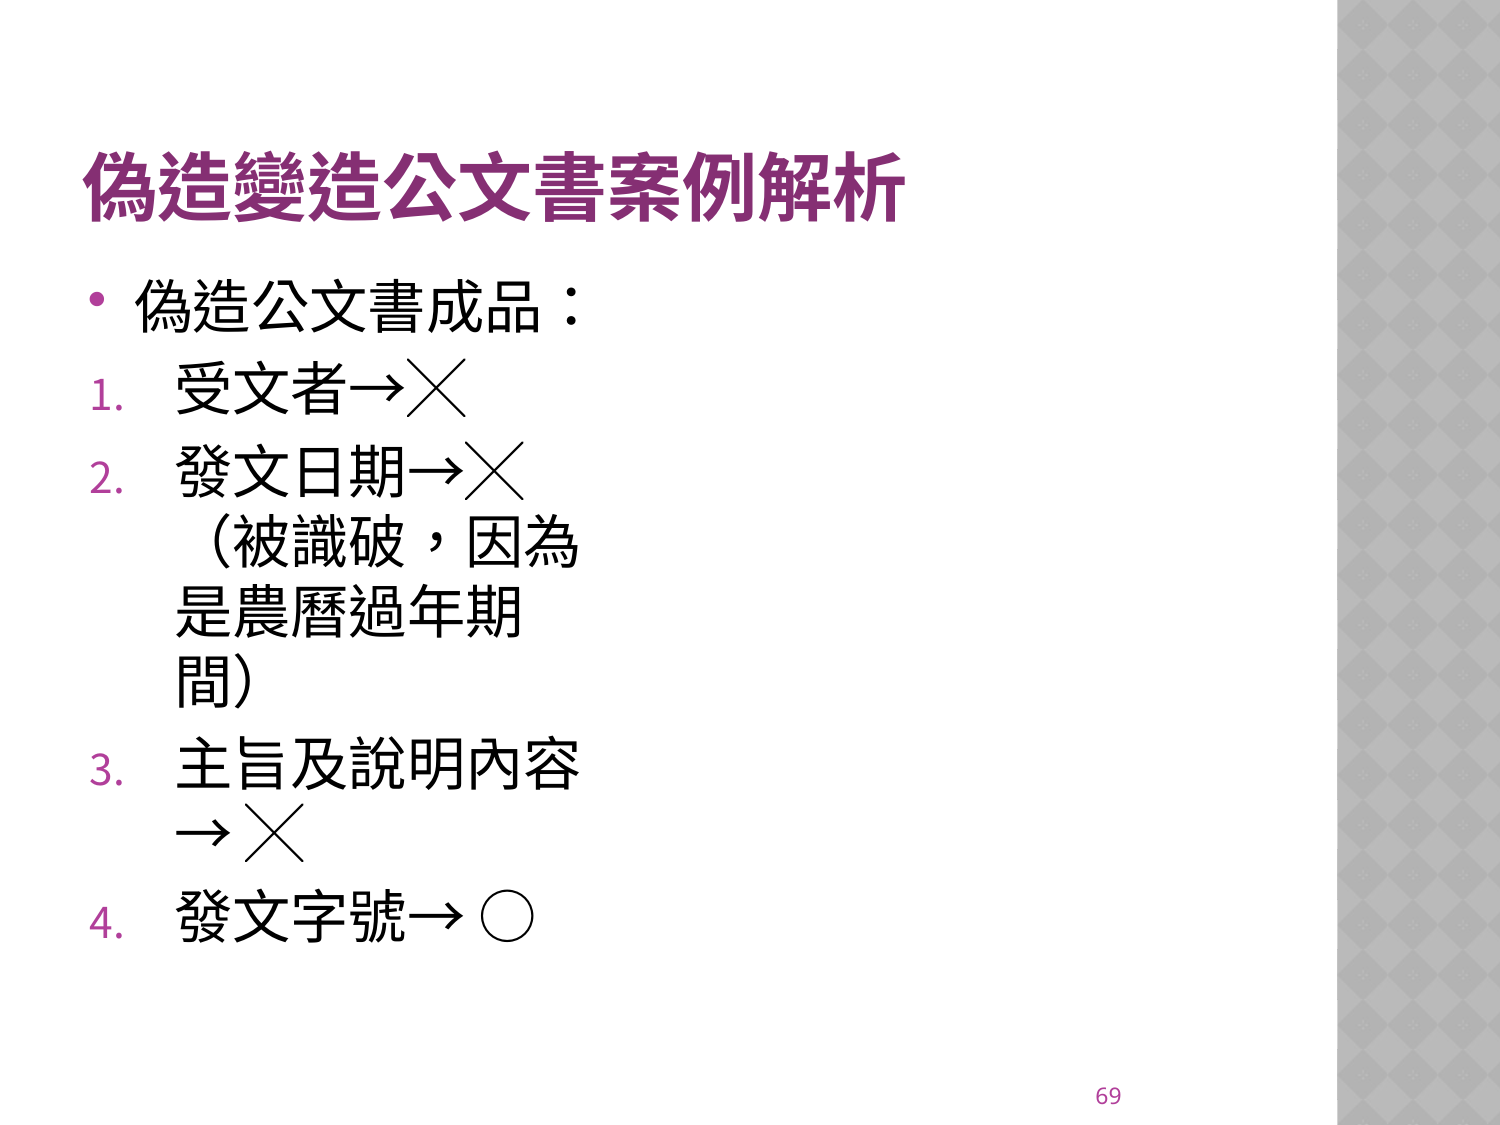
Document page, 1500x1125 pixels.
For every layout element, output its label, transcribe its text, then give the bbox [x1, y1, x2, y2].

slide_number 69 [1025, 1075, 1122, 1113]
title 偽造變造公文書案例解析 [75, 42, 1263, 231]
list 偽造公文書成品： 受文者→╳ 發文日期→╳（被識破，因為是農曆過年期間） 主旨及說明內容→ ╳ 發文字號→ ○ [75, 262, 653, 1005]
